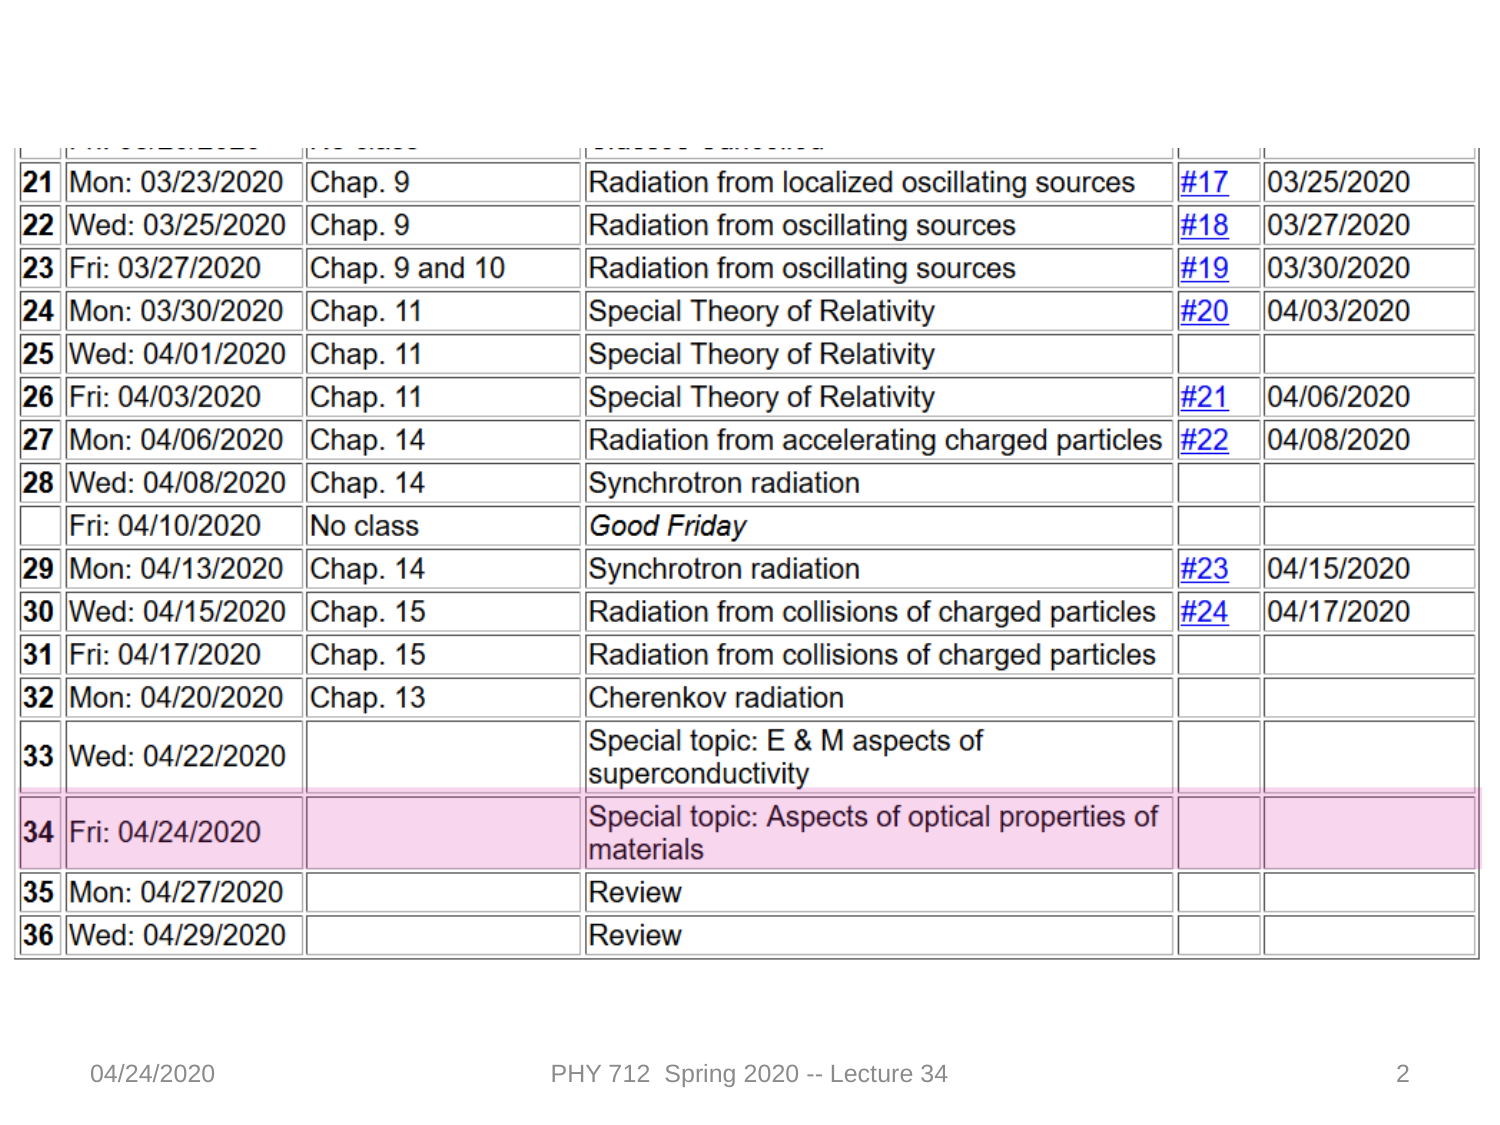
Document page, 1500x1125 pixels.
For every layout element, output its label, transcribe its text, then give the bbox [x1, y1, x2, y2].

slide_number 2 [1074, 1042, 1425, 1103]
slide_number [75, 1042, 425, 1103]
footer PHY 712 Spring 2020 -- Lecture 34 [512, 1042, 988, 1103]
picture [0, 147, 1500, 978]
